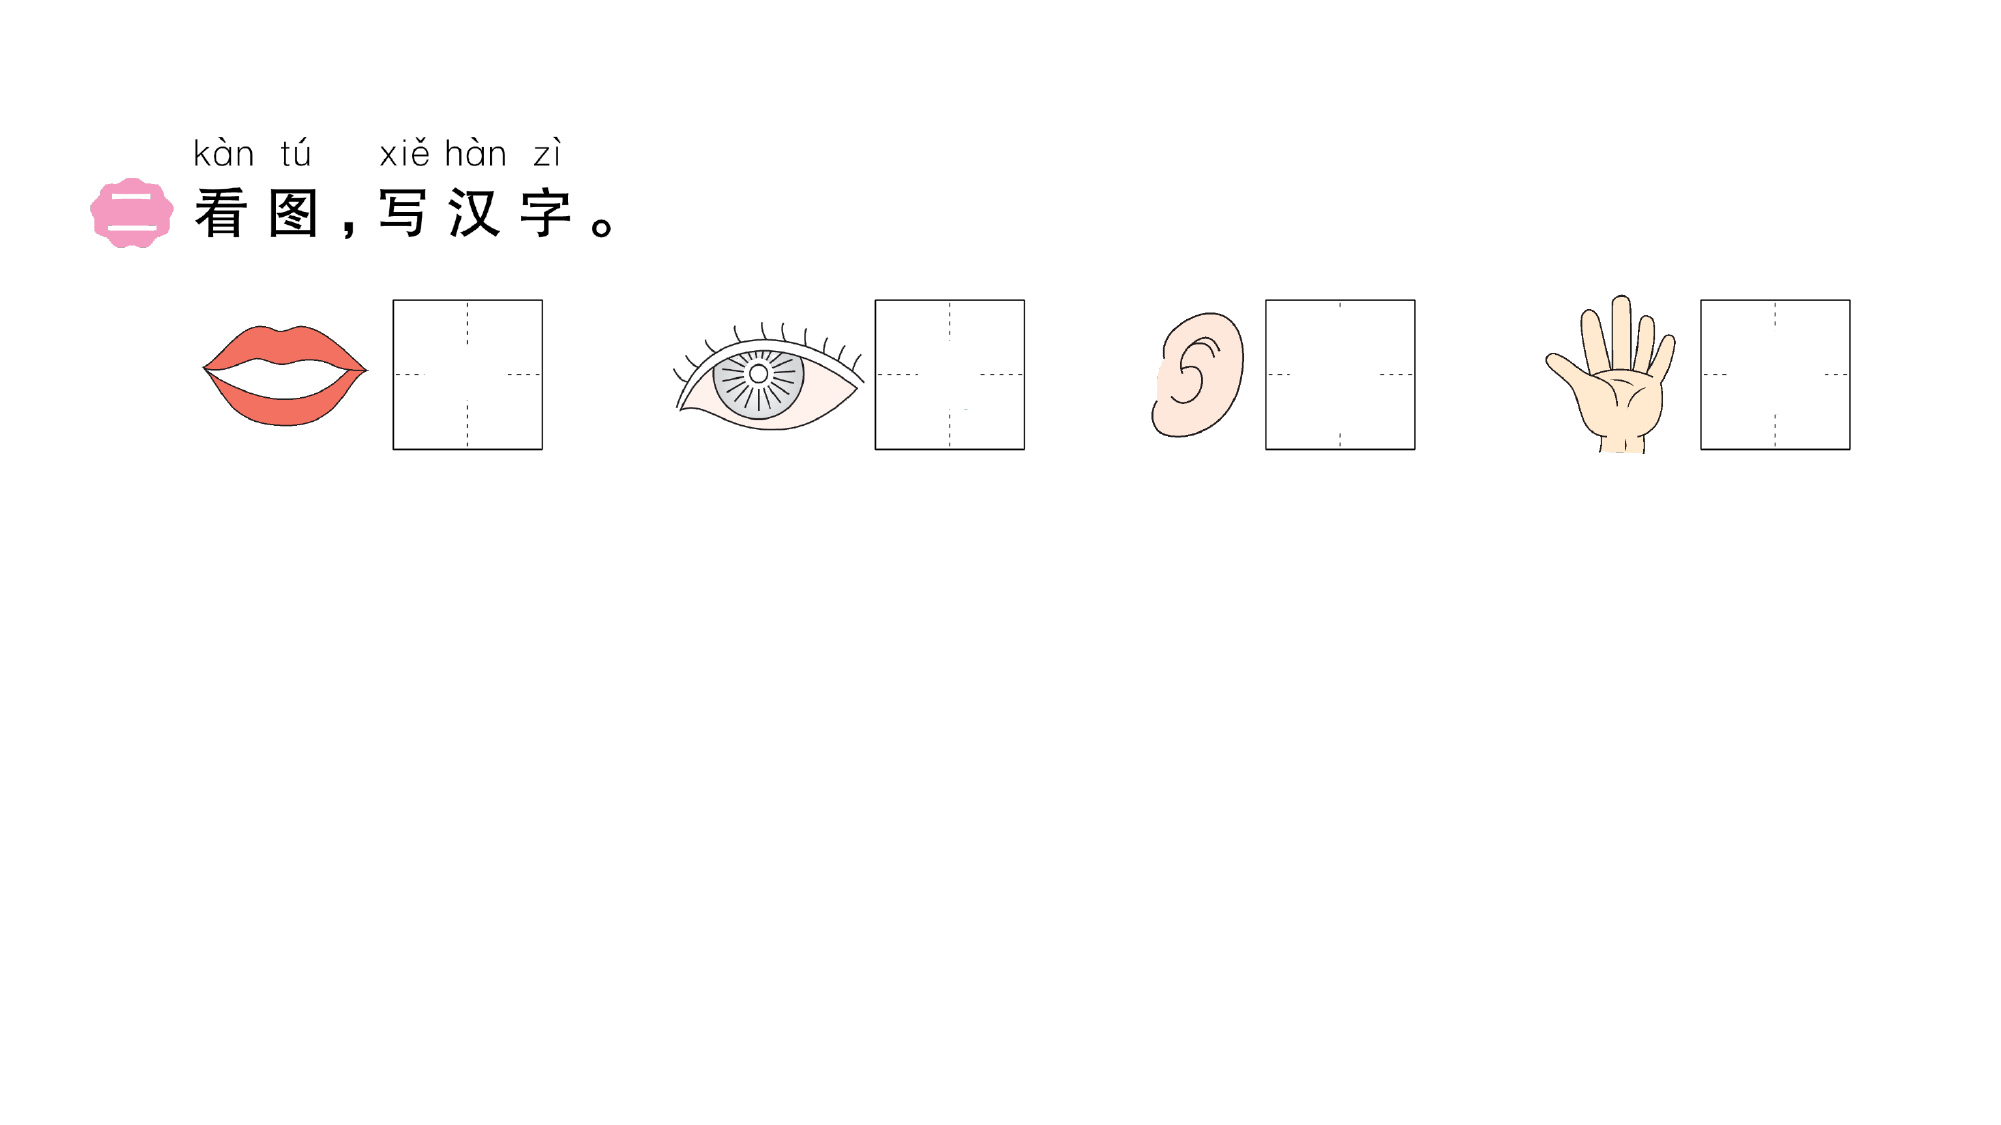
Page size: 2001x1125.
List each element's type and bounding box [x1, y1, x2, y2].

picture [88, 118, 1979, 487]
